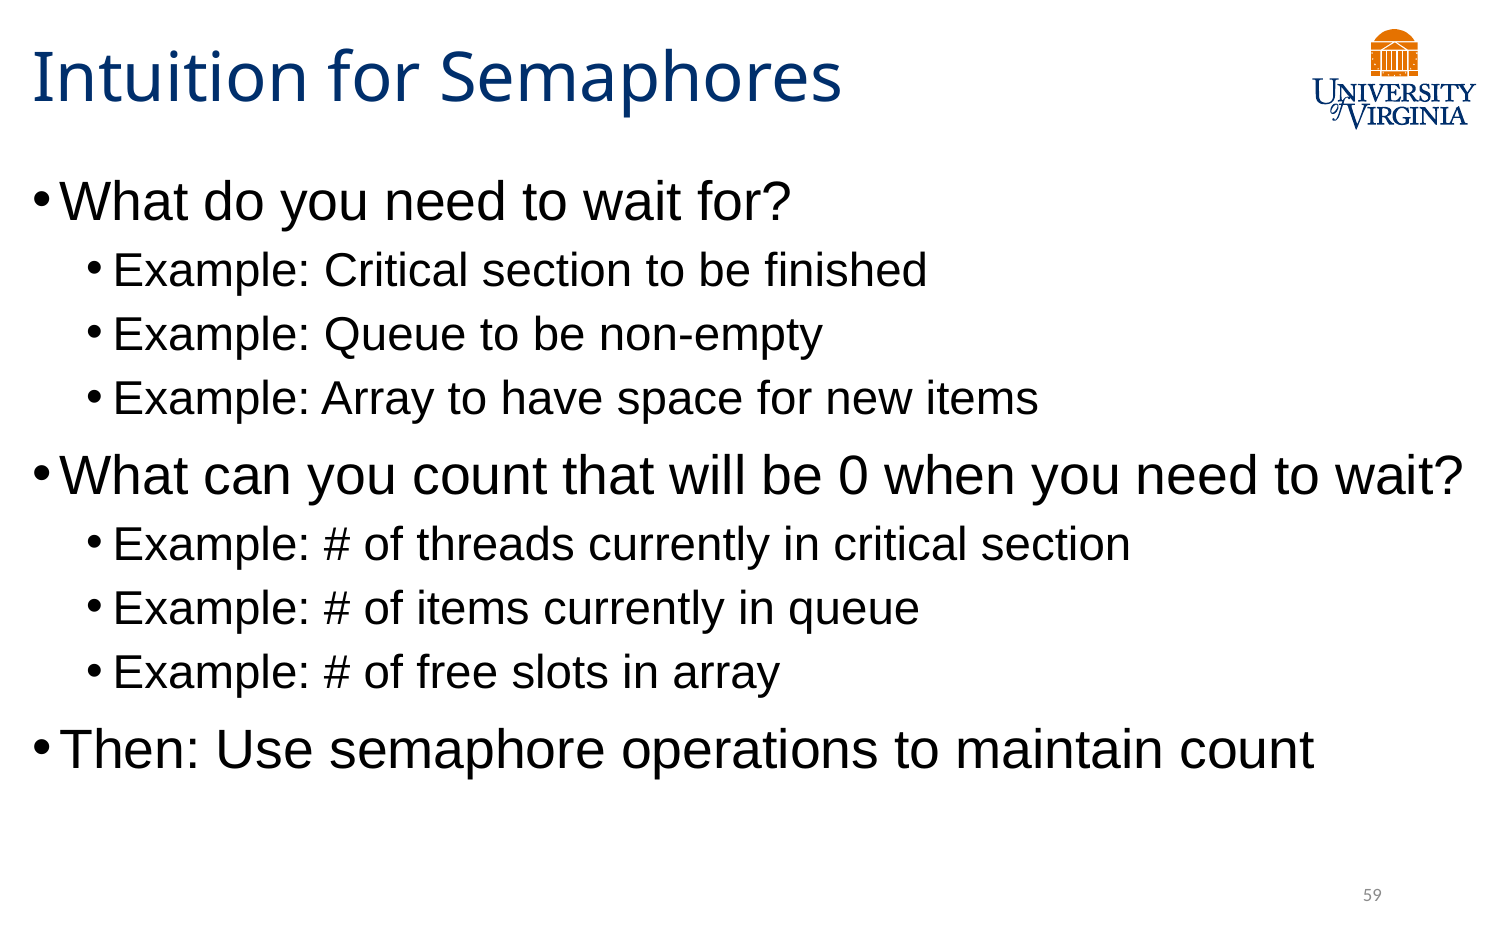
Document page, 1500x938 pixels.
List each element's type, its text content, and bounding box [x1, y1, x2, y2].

title Intuition for Semaphores [17, 14, 1297, 145]
slide_number 59 [1059, 868, 1397, 919]
list What do you need to wait for? Example: Critical section to be finished Example: Queue to be non-empty Example: Array to have space for new items What can you count that will be 0 when you need to wait? Example: # of threads currently in critical section Example: # of items currently in queue Example: # of free slots in array Then: Use semaphore operations to maintain count [17, 157, 1483, 845]
